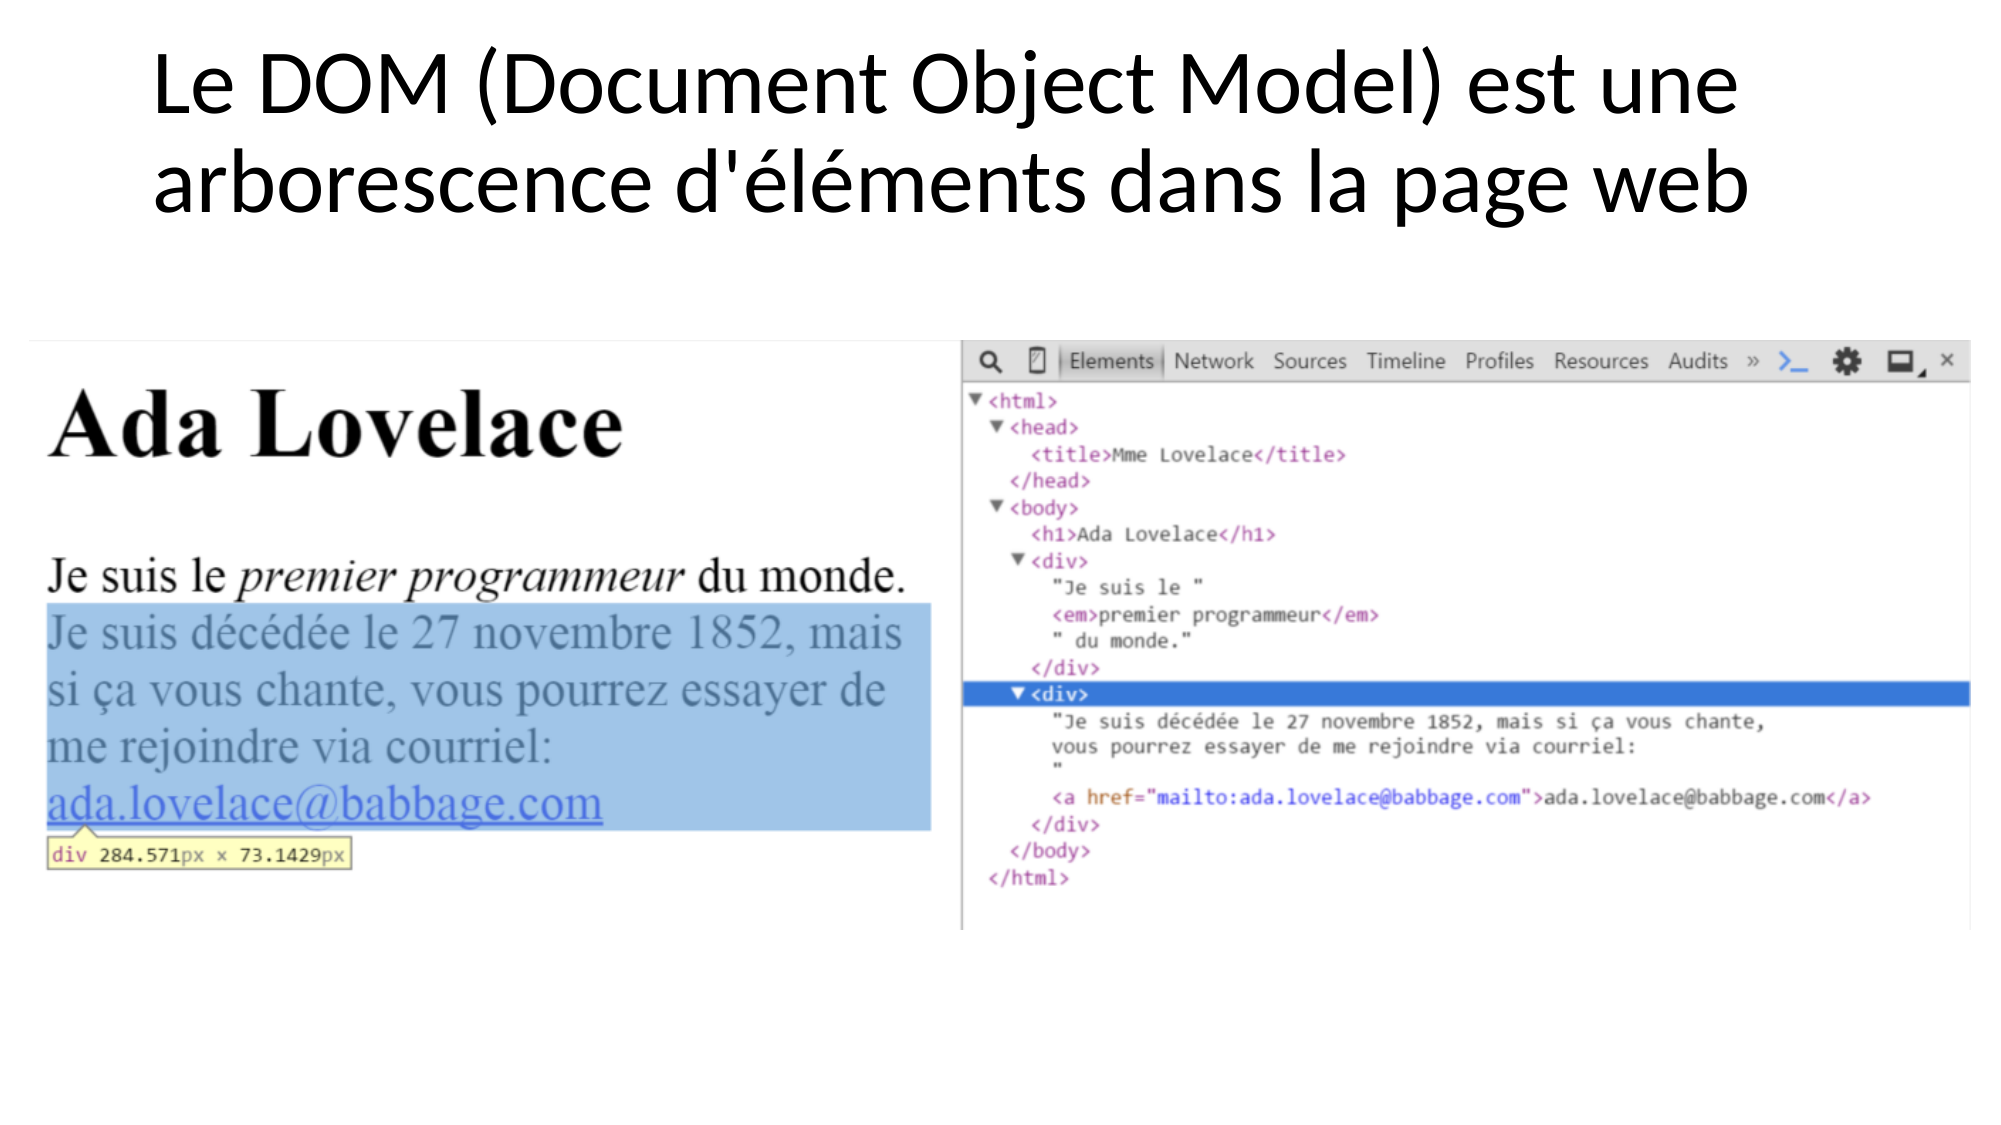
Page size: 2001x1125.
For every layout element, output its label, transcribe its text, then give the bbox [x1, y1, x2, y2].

title Le DOM (Document Object Model) est une arborescence d'éléments dans la page web [137, 24, 1863, 242]
picture [29, 340, 1971, 930]
